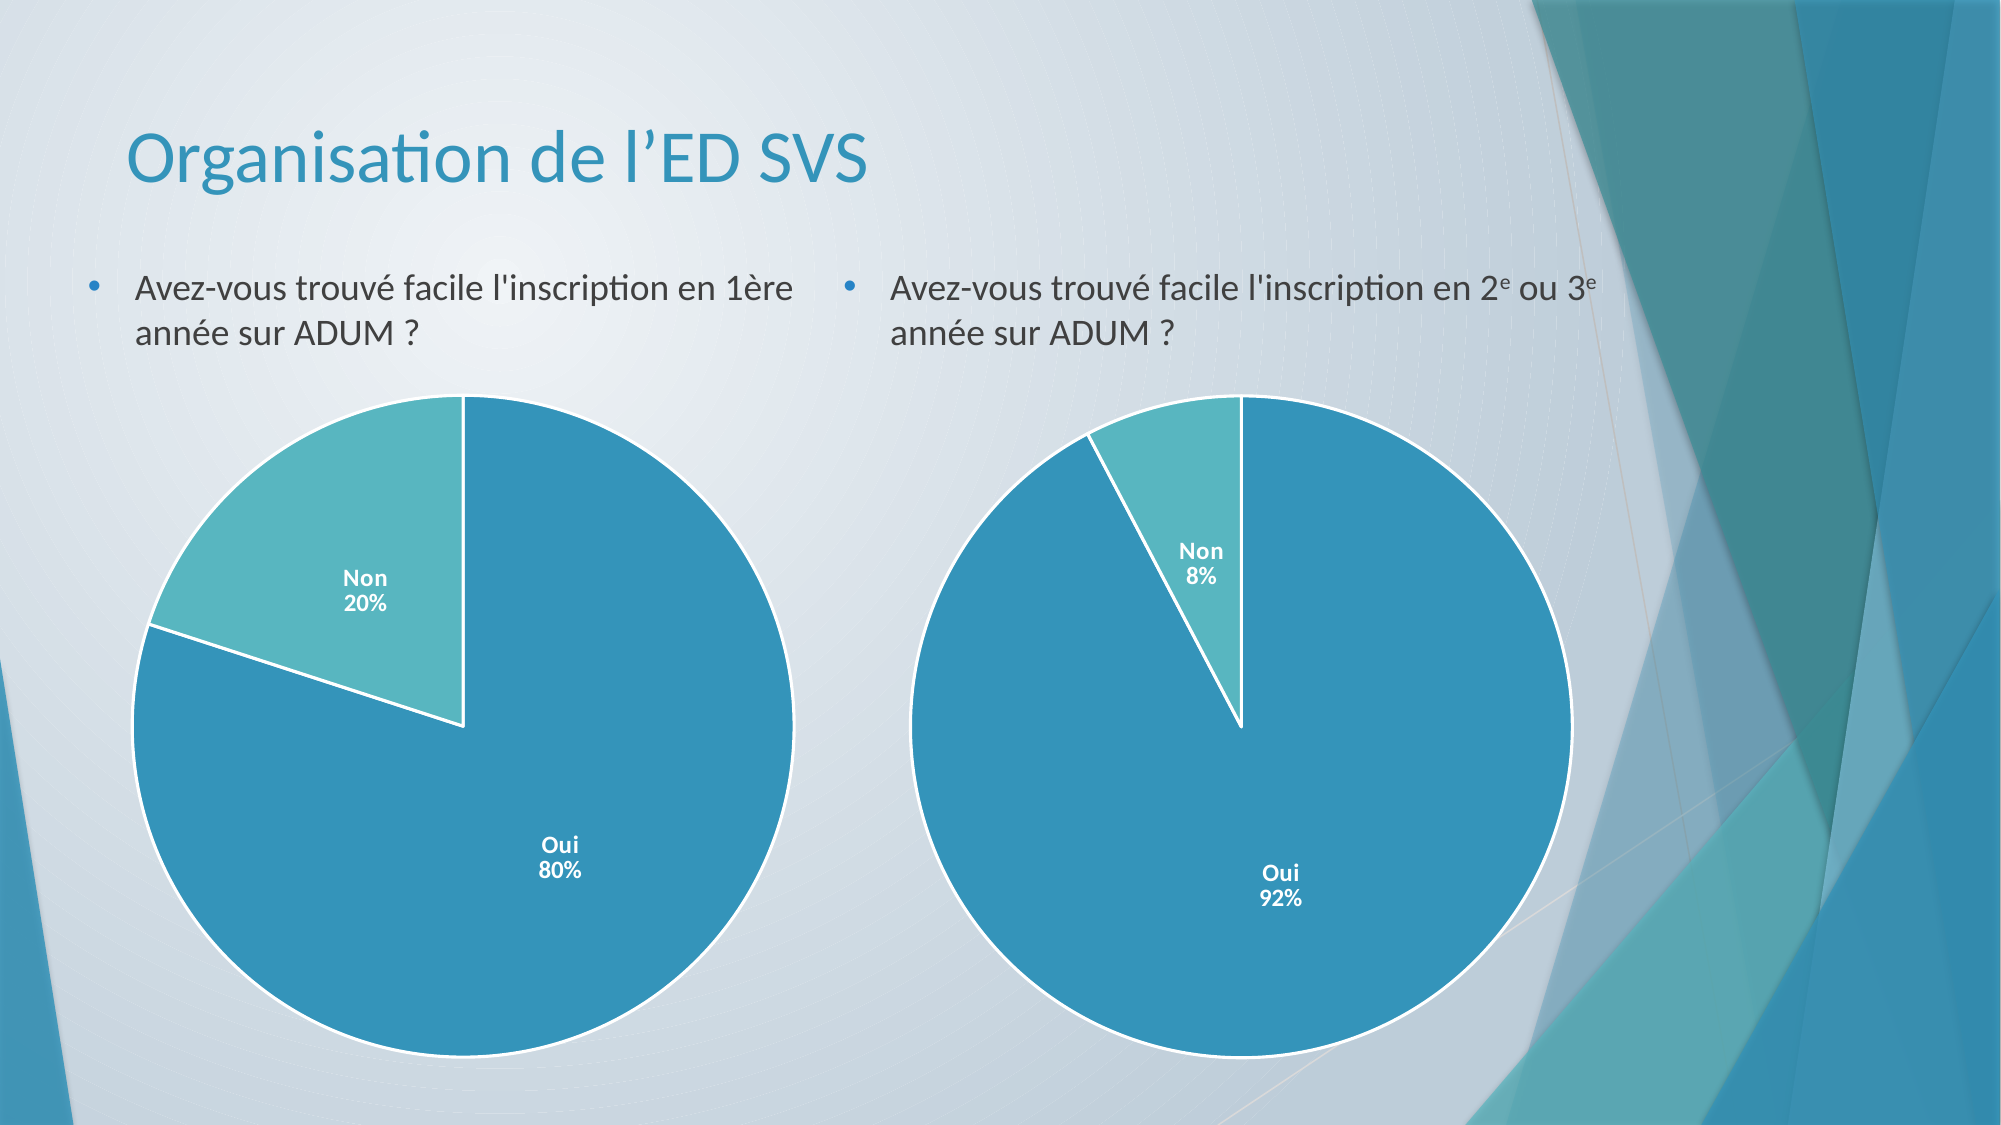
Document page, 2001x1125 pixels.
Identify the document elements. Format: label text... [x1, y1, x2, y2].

text_box Avez-vous trouvé facile l'inscription en 1ère année sur ADUM ? [73, 256, 828, 361]
title Organisation de l’ED SVS [111, 99, 1522, 256]
chart [91, 380, 836, 1072]
chart [869, 381, 1614, 1073]
text_box Avez-vous trouvé facile l'inscription en 2e ou 3e année sur ADUM ? [828, 256, 1612, 361]
